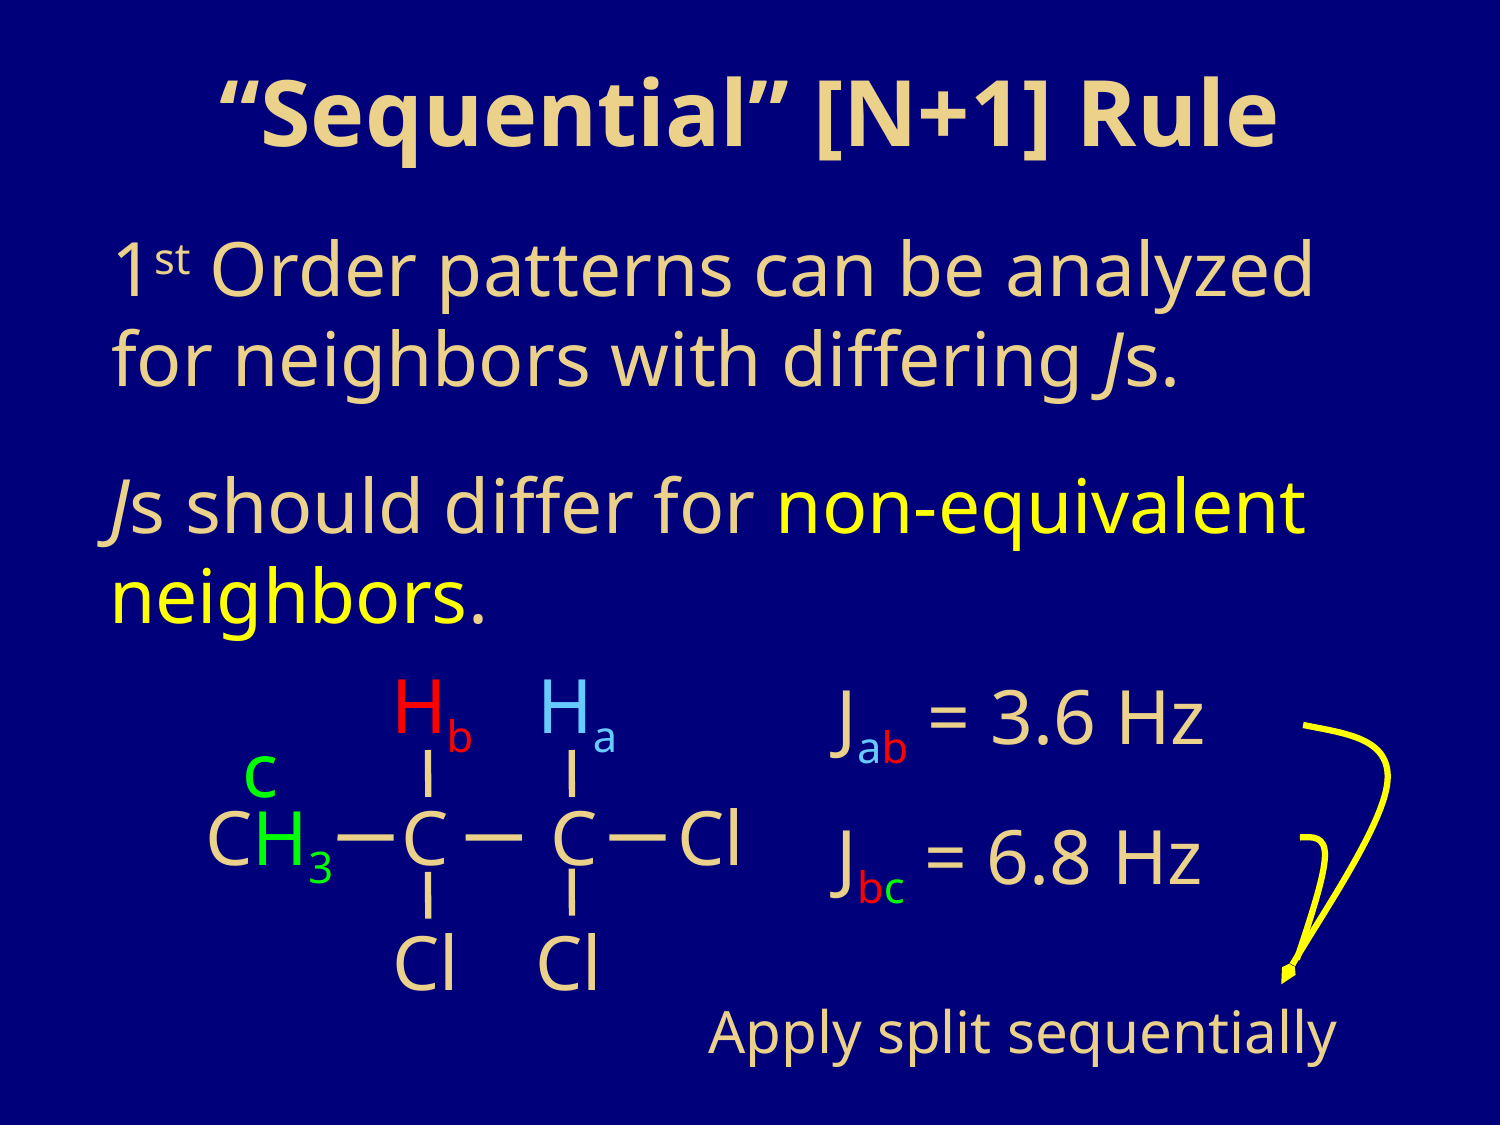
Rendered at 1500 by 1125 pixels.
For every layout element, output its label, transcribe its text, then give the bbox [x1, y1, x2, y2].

text_box Cl [662, 782, 763, 888]
text_box Ha [522, 651, 656, 769]
title “Sequential” [N+1] Rule [112, 36, 1388, 184]
text_box [1281, 724, 1388, 981]
text_box Cl [520, 908, 621, 1013]
text_box Cl [377, 908, 478, 1013]
text_box Jab = 3.6 Hz Jbc = 6.8 Hz [821, 662, 1313, 920]
text_box Apply split sequentially [693, 987, 1360, 1073]
text_box Js should differ for non-equivalent neighbors. [94, 450, 1432, 646]
text_box [734, 981, 1413, 1087]
text_box C [386, 782, 469, 888]
text_box [1296, 837, 1325, 960]
text_box 1st Order patterns can be analyzed for neighbors with differing Js. [96, 214, 1412, 410]
text_box Hb [376, 651, 517, 769]
text_box CH3 [190, 782, 385, 900]
text_box C [536, 782, 605, 888]
text_box c [228, 715, 288, 821]
